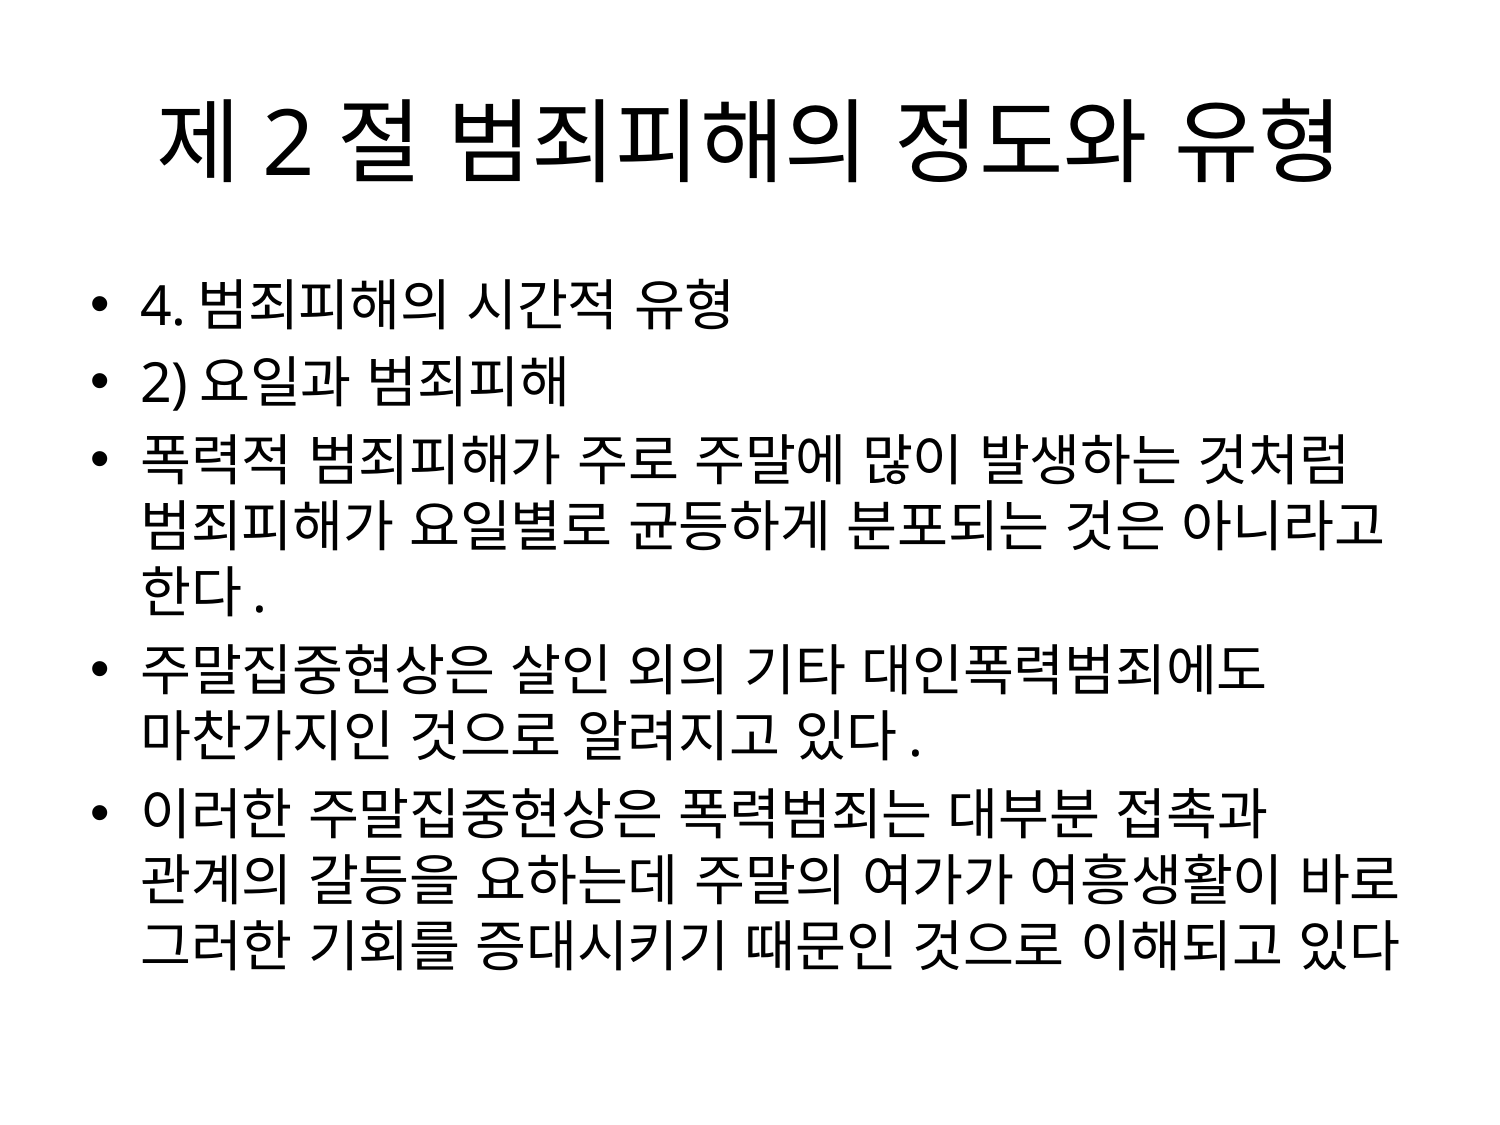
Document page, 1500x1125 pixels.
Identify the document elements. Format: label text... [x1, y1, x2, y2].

list 4.범죄피해의 시간적 유형 2)요일과 범죄피해 폭력적 범죄피해가 주로 주말에 많이 발생하는 것처럼 범죄피해가 요일별로 균등하게 분포되는 것은 아니라고 한다. 주말집중현상은 살인 외의 기타 대인폭력범죄에도 마찬가지인 것으로 알려지고 있다. 이러한 주말집중현상은 폭력범죄는 대부분 접촉과 관계의 갈등을 요하는데 주말의 여가가 여흥생활이 바로 그러한 기회를 증대시키기 때문인 것으로 이해되고 있다 [75, 262, 1425, 1005]
title 제2절 범죄피해의 정도와 유형 [75, 45, 1425, 233]
